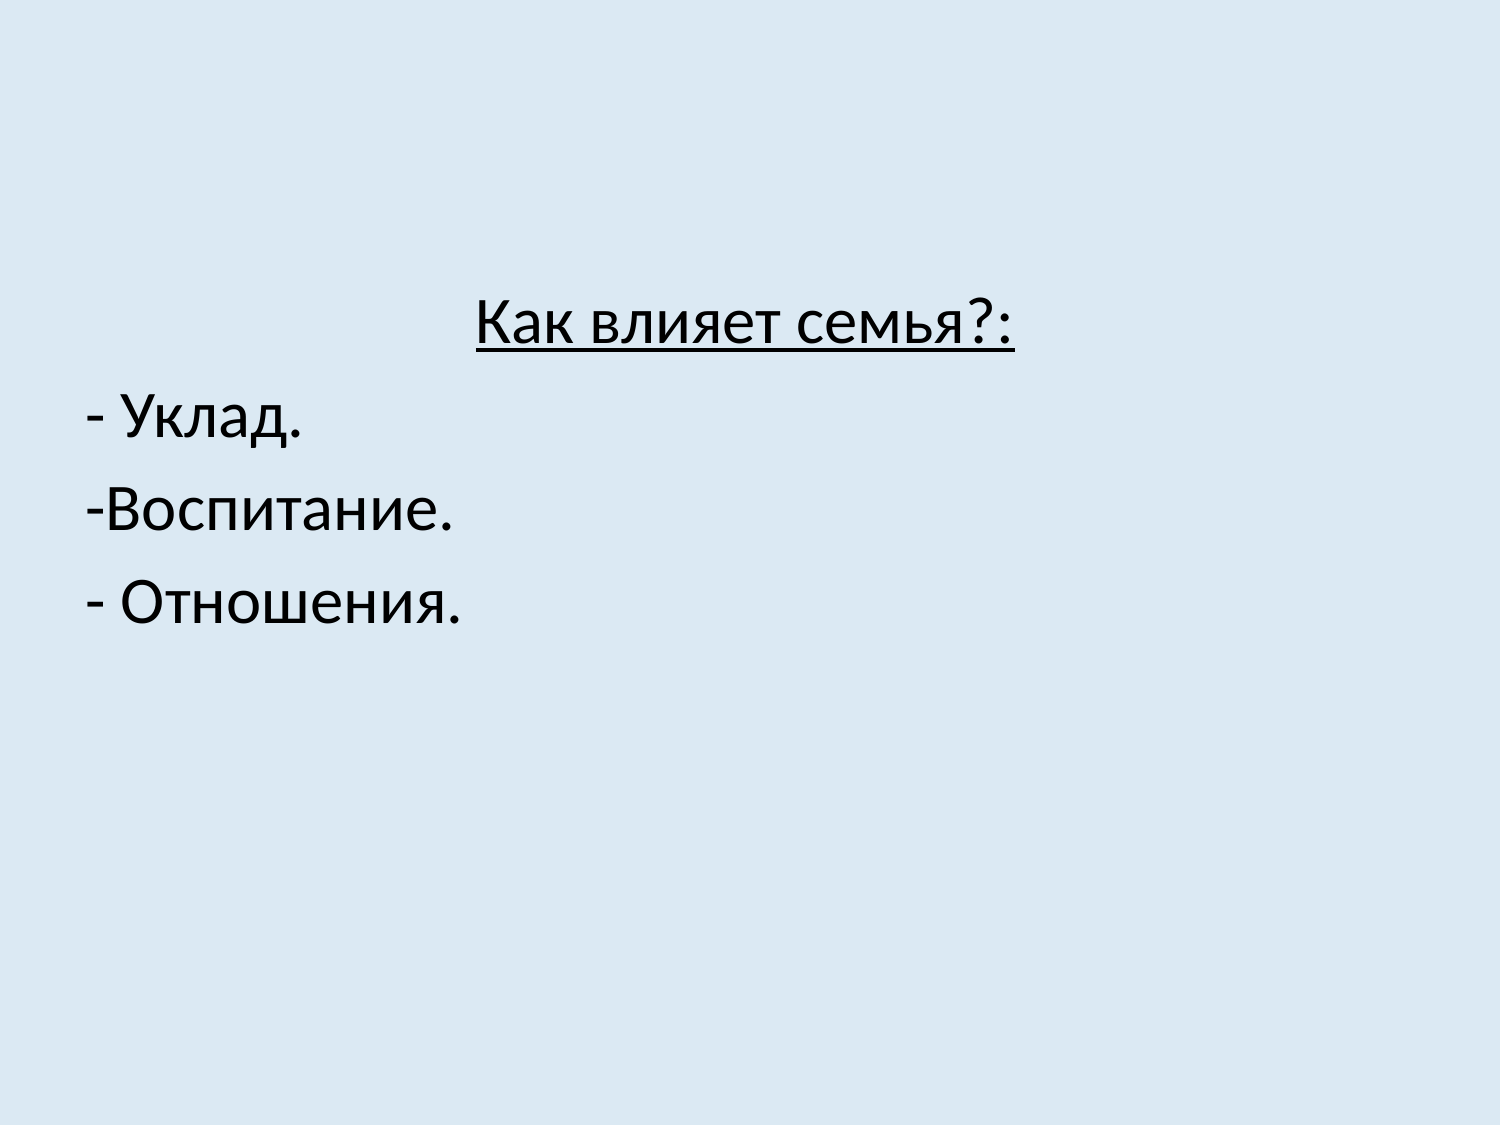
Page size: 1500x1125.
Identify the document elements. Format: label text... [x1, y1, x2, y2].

list Как влияет семья?: - Уклад. -Воспитание. - Отношения. [70, 269, 1421, 692]
